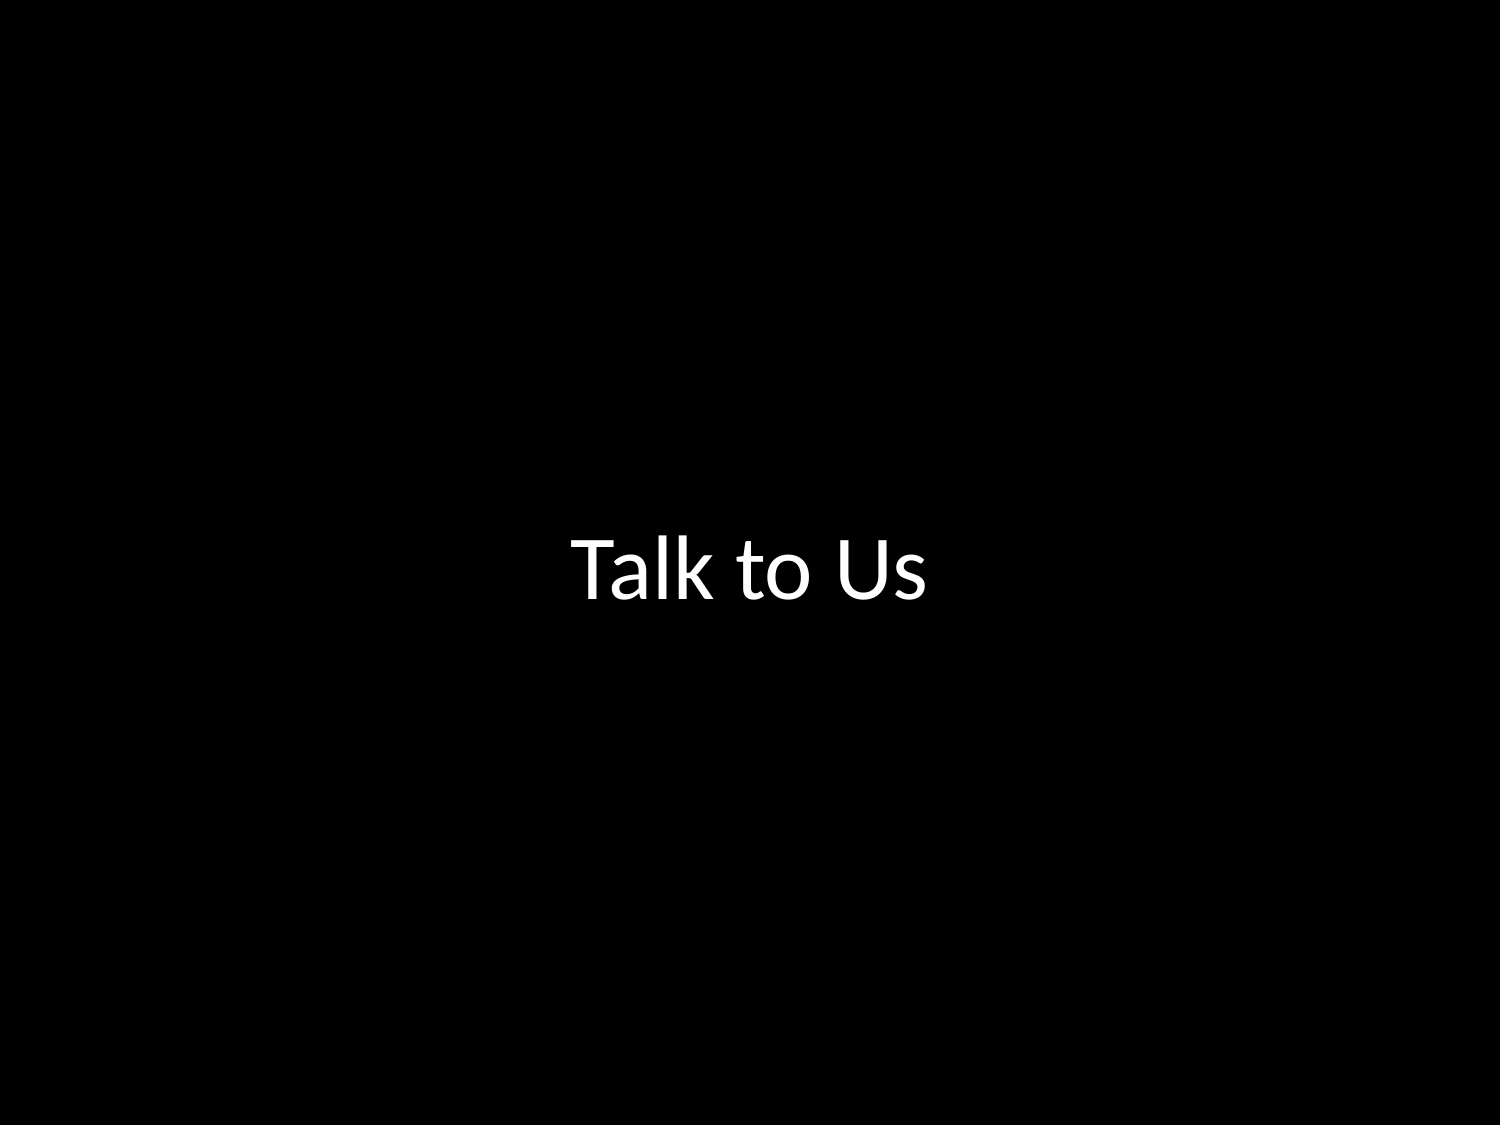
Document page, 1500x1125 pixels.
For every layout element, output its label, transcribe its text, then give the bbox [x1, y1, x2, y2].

title Talk to Us [75, 468, 1425, 657]
